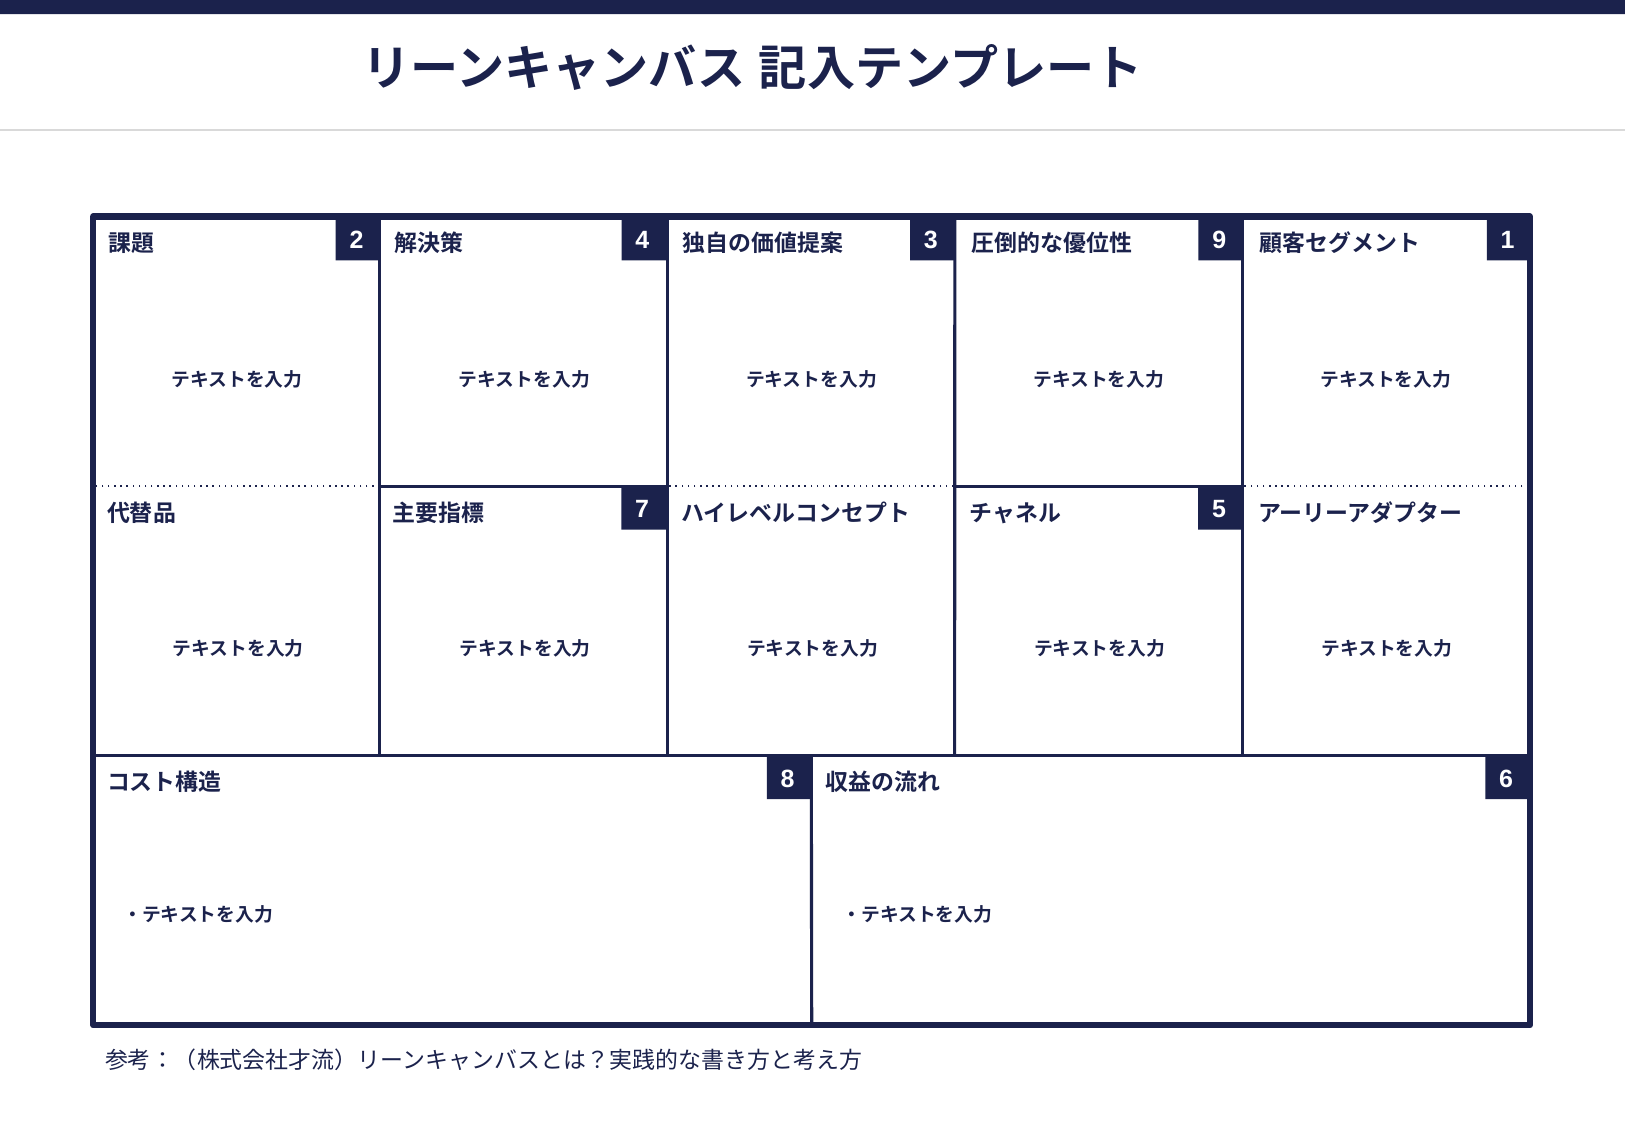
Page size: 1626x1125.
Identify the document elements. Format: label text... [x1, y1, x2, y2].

text_box テキストを入力 [396, 545, 654, 739]
text_box テキストを入力 [683, 545, 941, 739]
text_box テキストを入力 [682, 276, 940, 470]
text_box テキストを入力 [970, 276, 1228, 470]
text_box テキストを入力 [971, 545, 1229, 739]
text_box テキストを入力 [1257, 276, 1515, 470]
text_box 参考：（株式会社才流）リーンキャンバスとは？実践的な書き方と考え方 [91, 1032, 1528, 1088]
title リーンキャンバス 記入テンプレート [51, 19, 1455, 113]
text_box ・テキストを入力 [828, 815, 1516, 1003]
text_box テキストを入力 [109, 545, 367, 739]
text_box テキストを入力 [395, 276, 653, 470]
text_box テキストを入力 [108, 276, 366, 470]
text_box テキストを入力 [1258, 545, 1516, 739]
text_box ・テキストを入力 [109, 815, 797, 1003]
